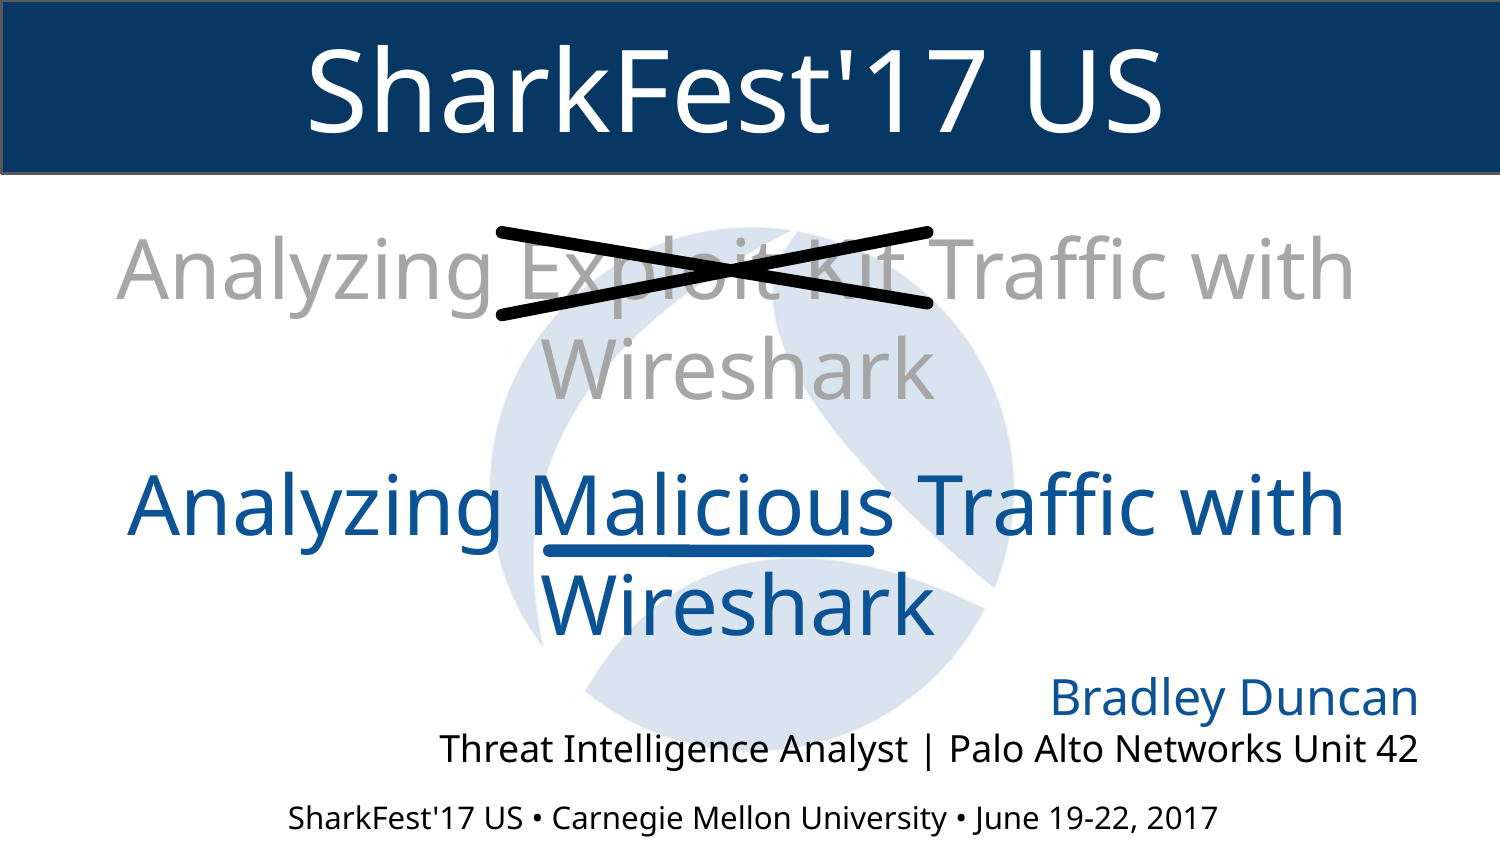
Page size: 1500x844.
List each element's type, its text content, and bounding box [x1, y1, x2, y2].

list Bradley Duncan [64, 658, 1436, 717]
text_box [501, 231, 928, 316]
text_box Analyzing Malicious Traffic with Wireshark [53, 444, 1424, 658]
list Threat Intelligence Analyst | Palo Alto Networks Unit 42 [64, 717, 1436, 777]
text_box Analyzing Exploit Kit Traffic with Wireshark [53, 208, 1424, 422]
